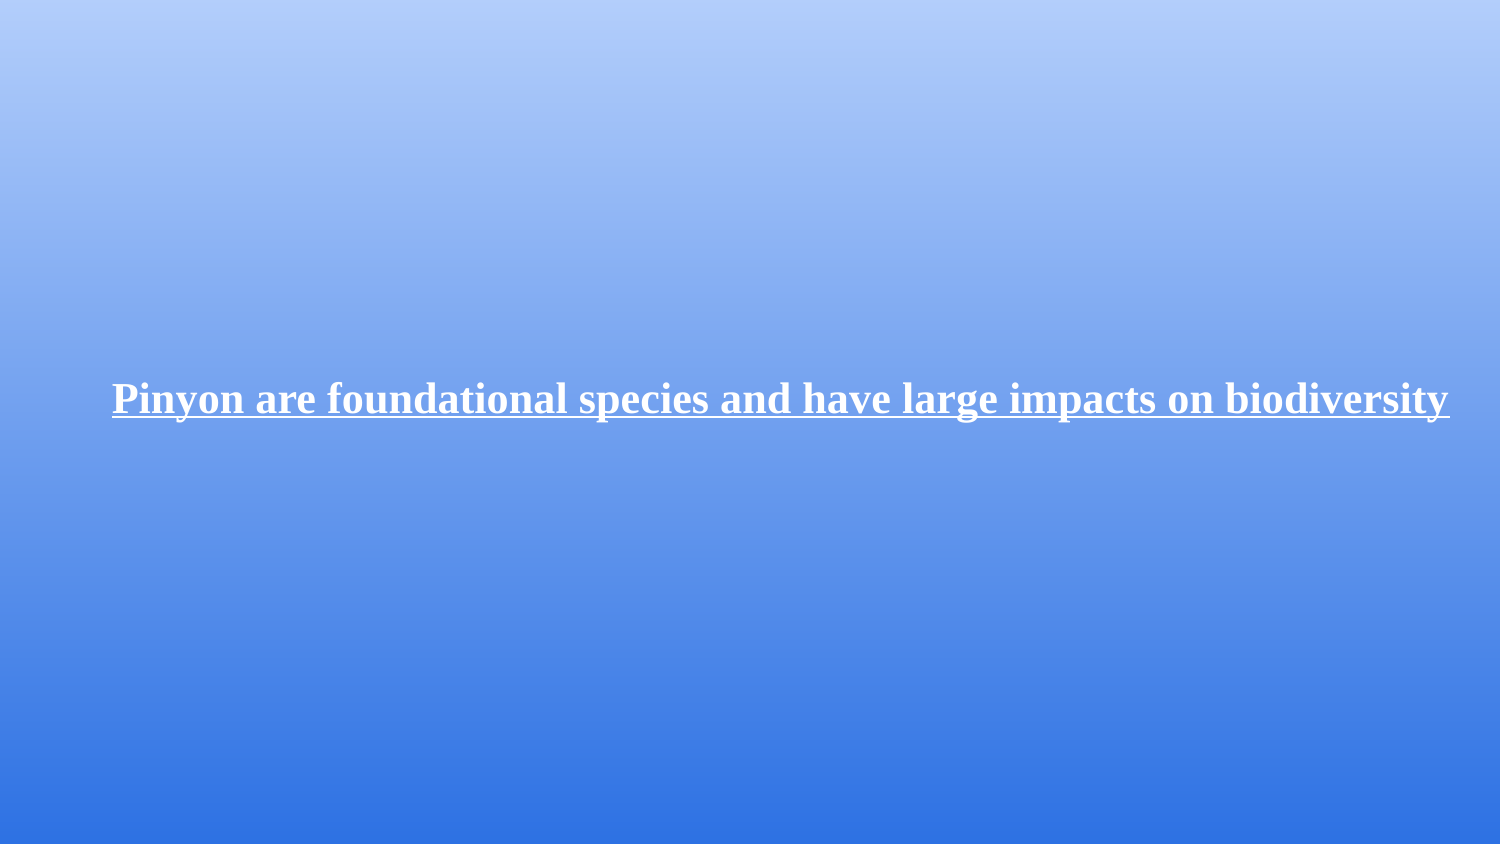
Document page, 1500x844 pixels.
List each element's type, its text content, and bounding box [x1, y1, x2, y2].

title Pinyon are foundational species and have large impacts on biodiversity [82, 352, 1480, 491]
